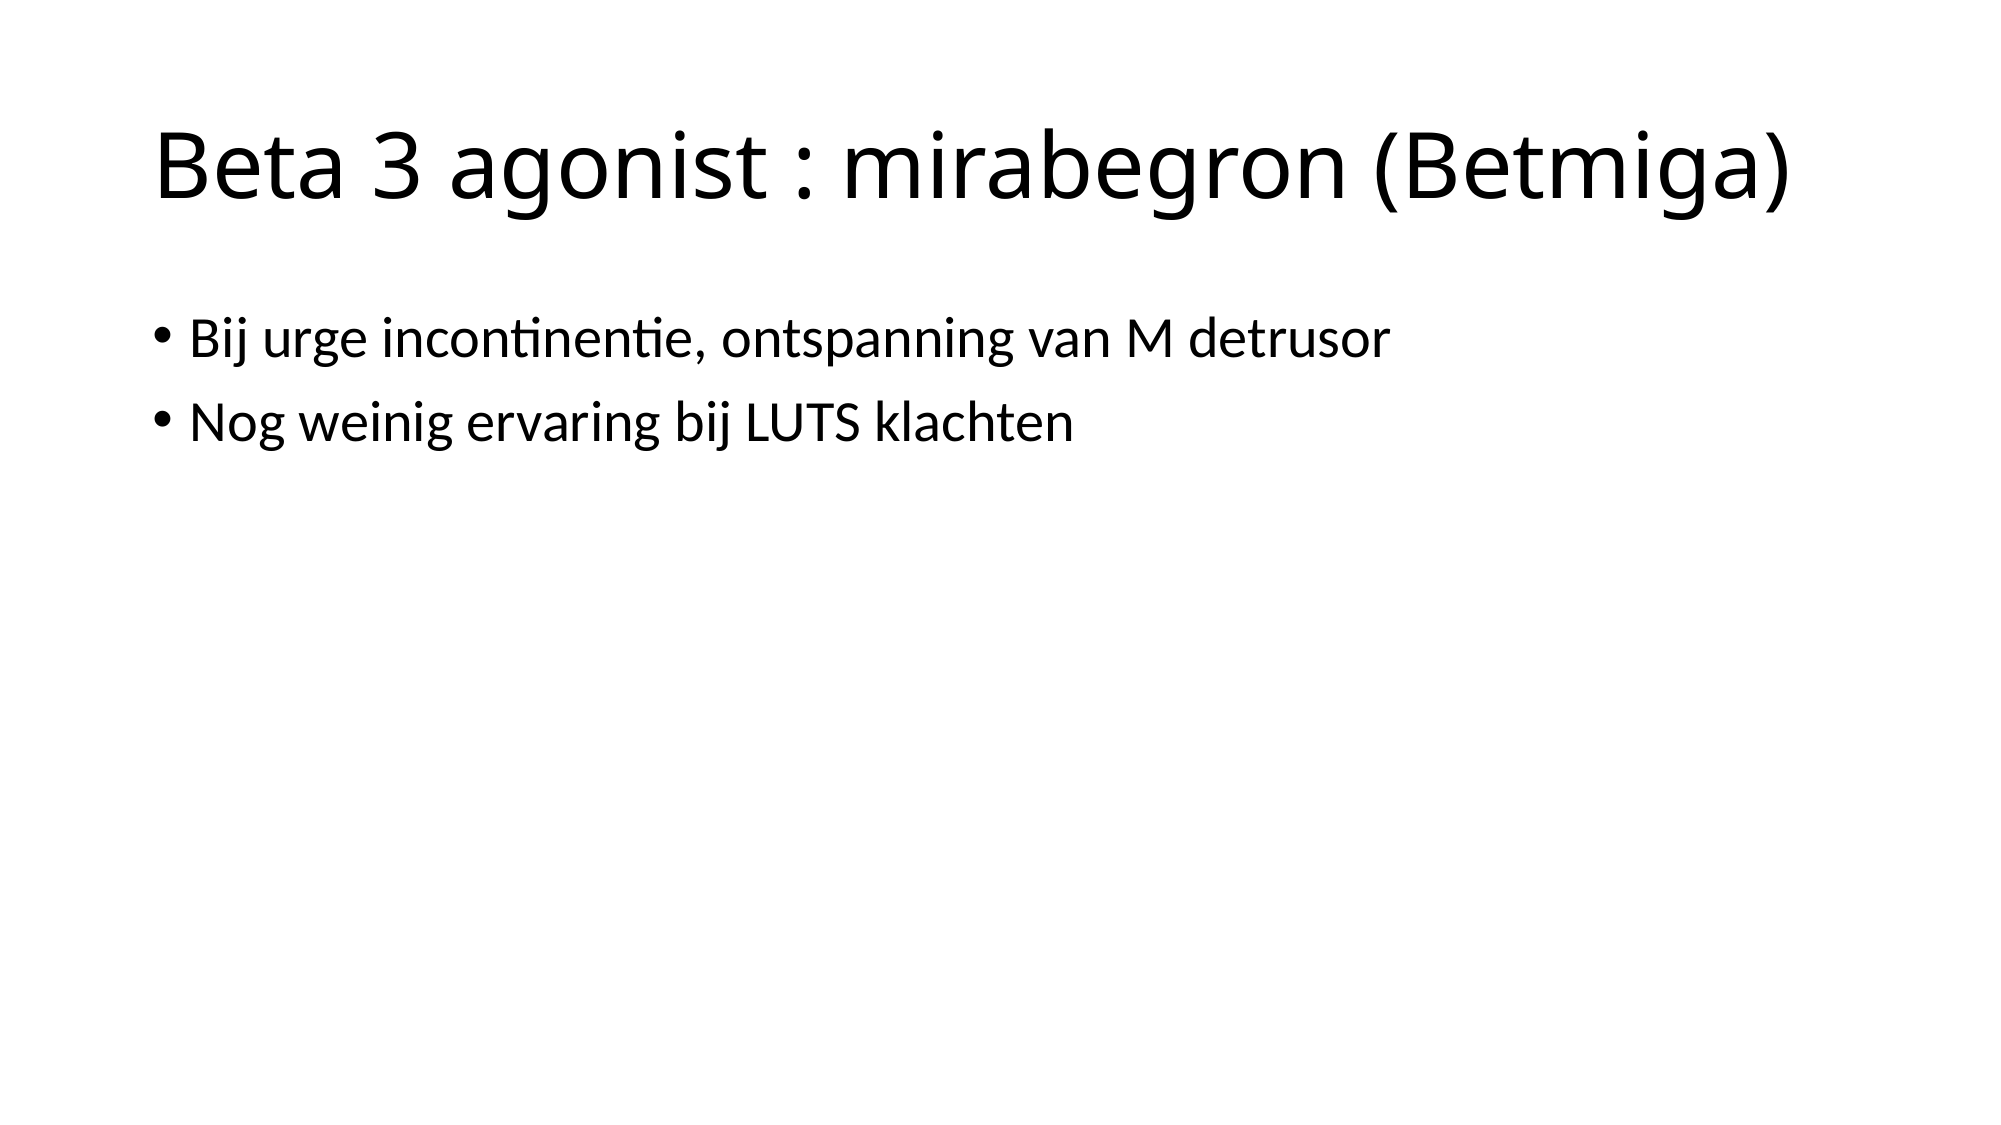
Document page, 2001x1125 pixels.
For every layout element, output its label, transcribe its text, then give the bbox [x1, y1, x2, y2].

title Beta 3 agonist : mirabegron (Betmiga) [137, 59, 1863, 278]
list Bij urge incontinentie, ontspanning van M detrusor Nog weinig ervaring bij LUTS klachten [137, 299, 1863, 1014]
